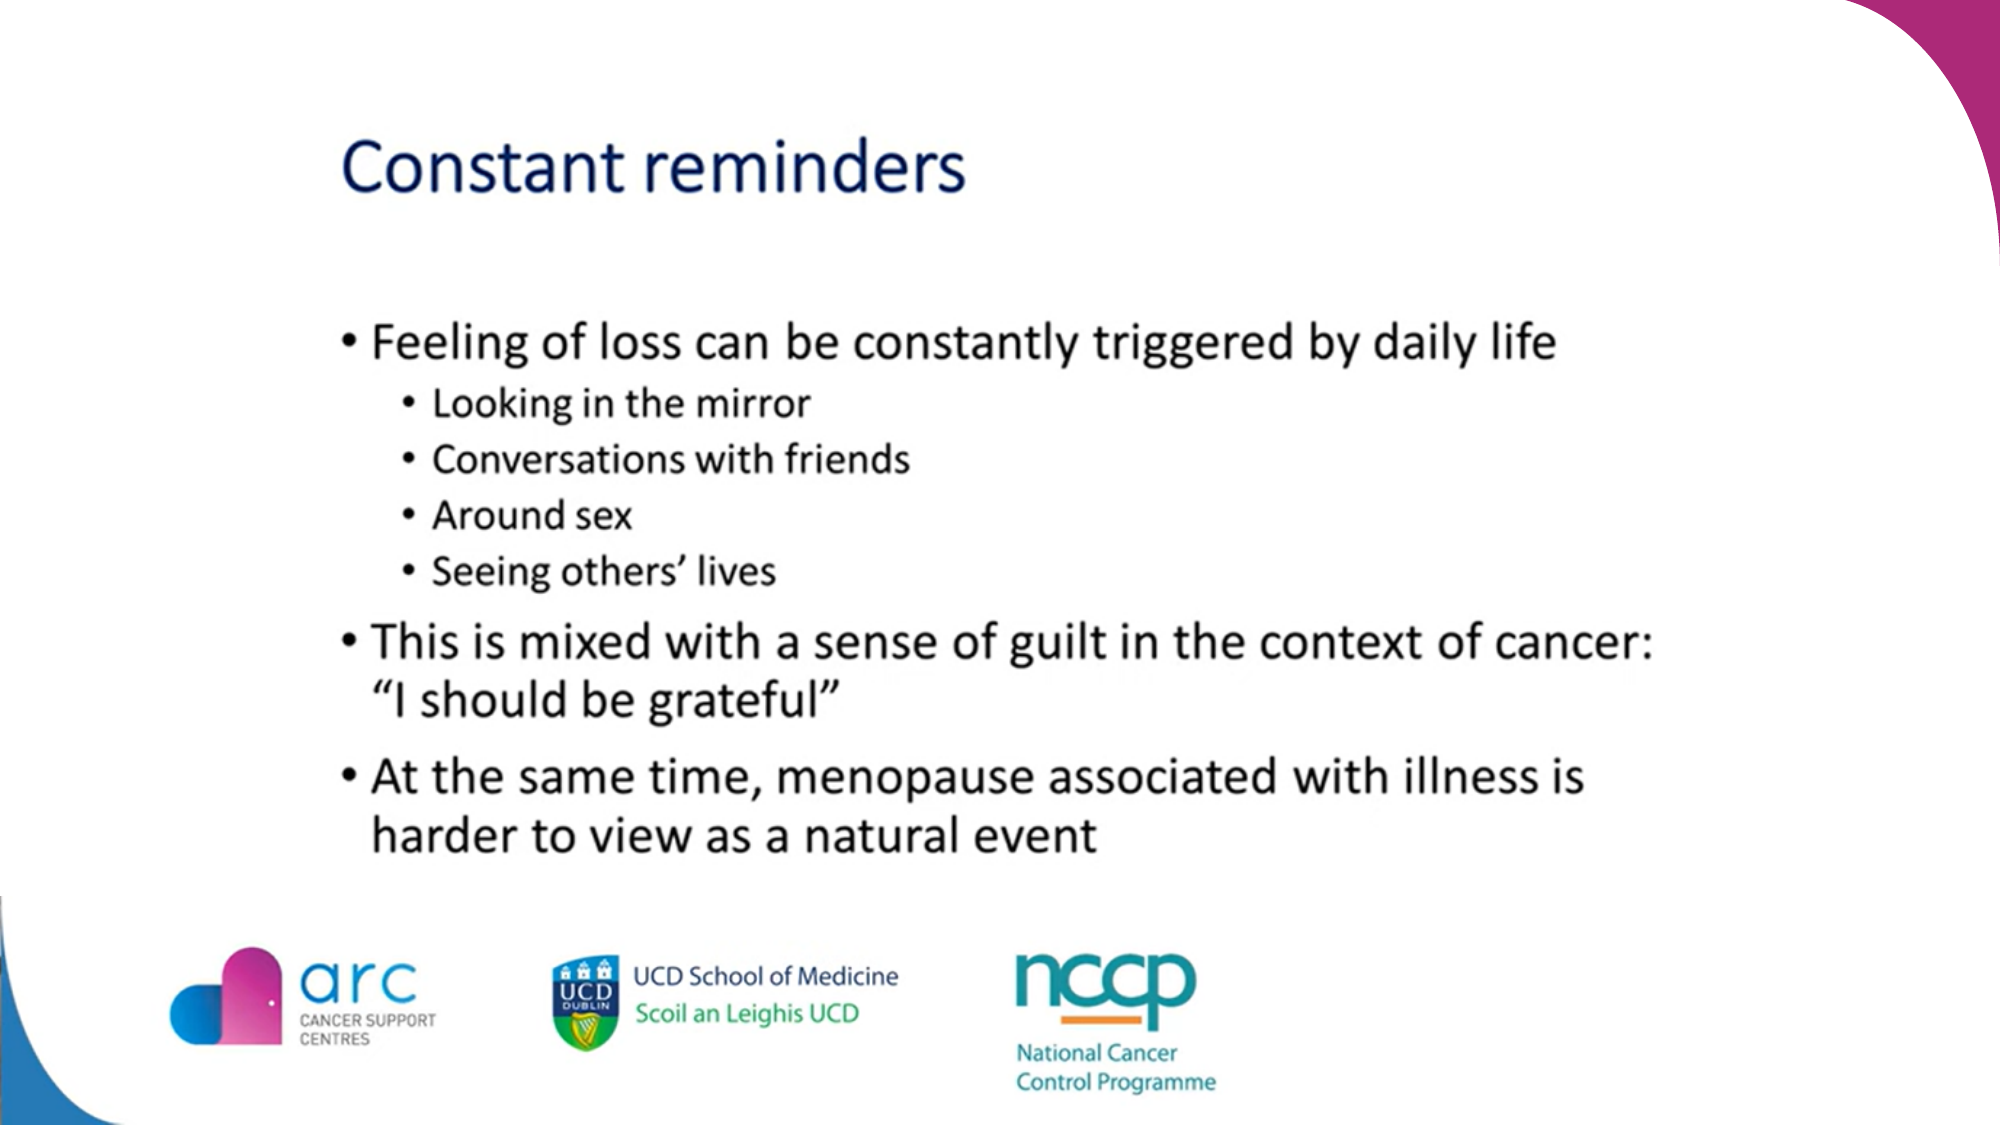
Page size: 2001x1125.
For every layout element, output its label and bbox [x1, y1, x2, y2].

picture [0, 117, 1772, 1125]
text_box [1845, 0, 2000, 266]
